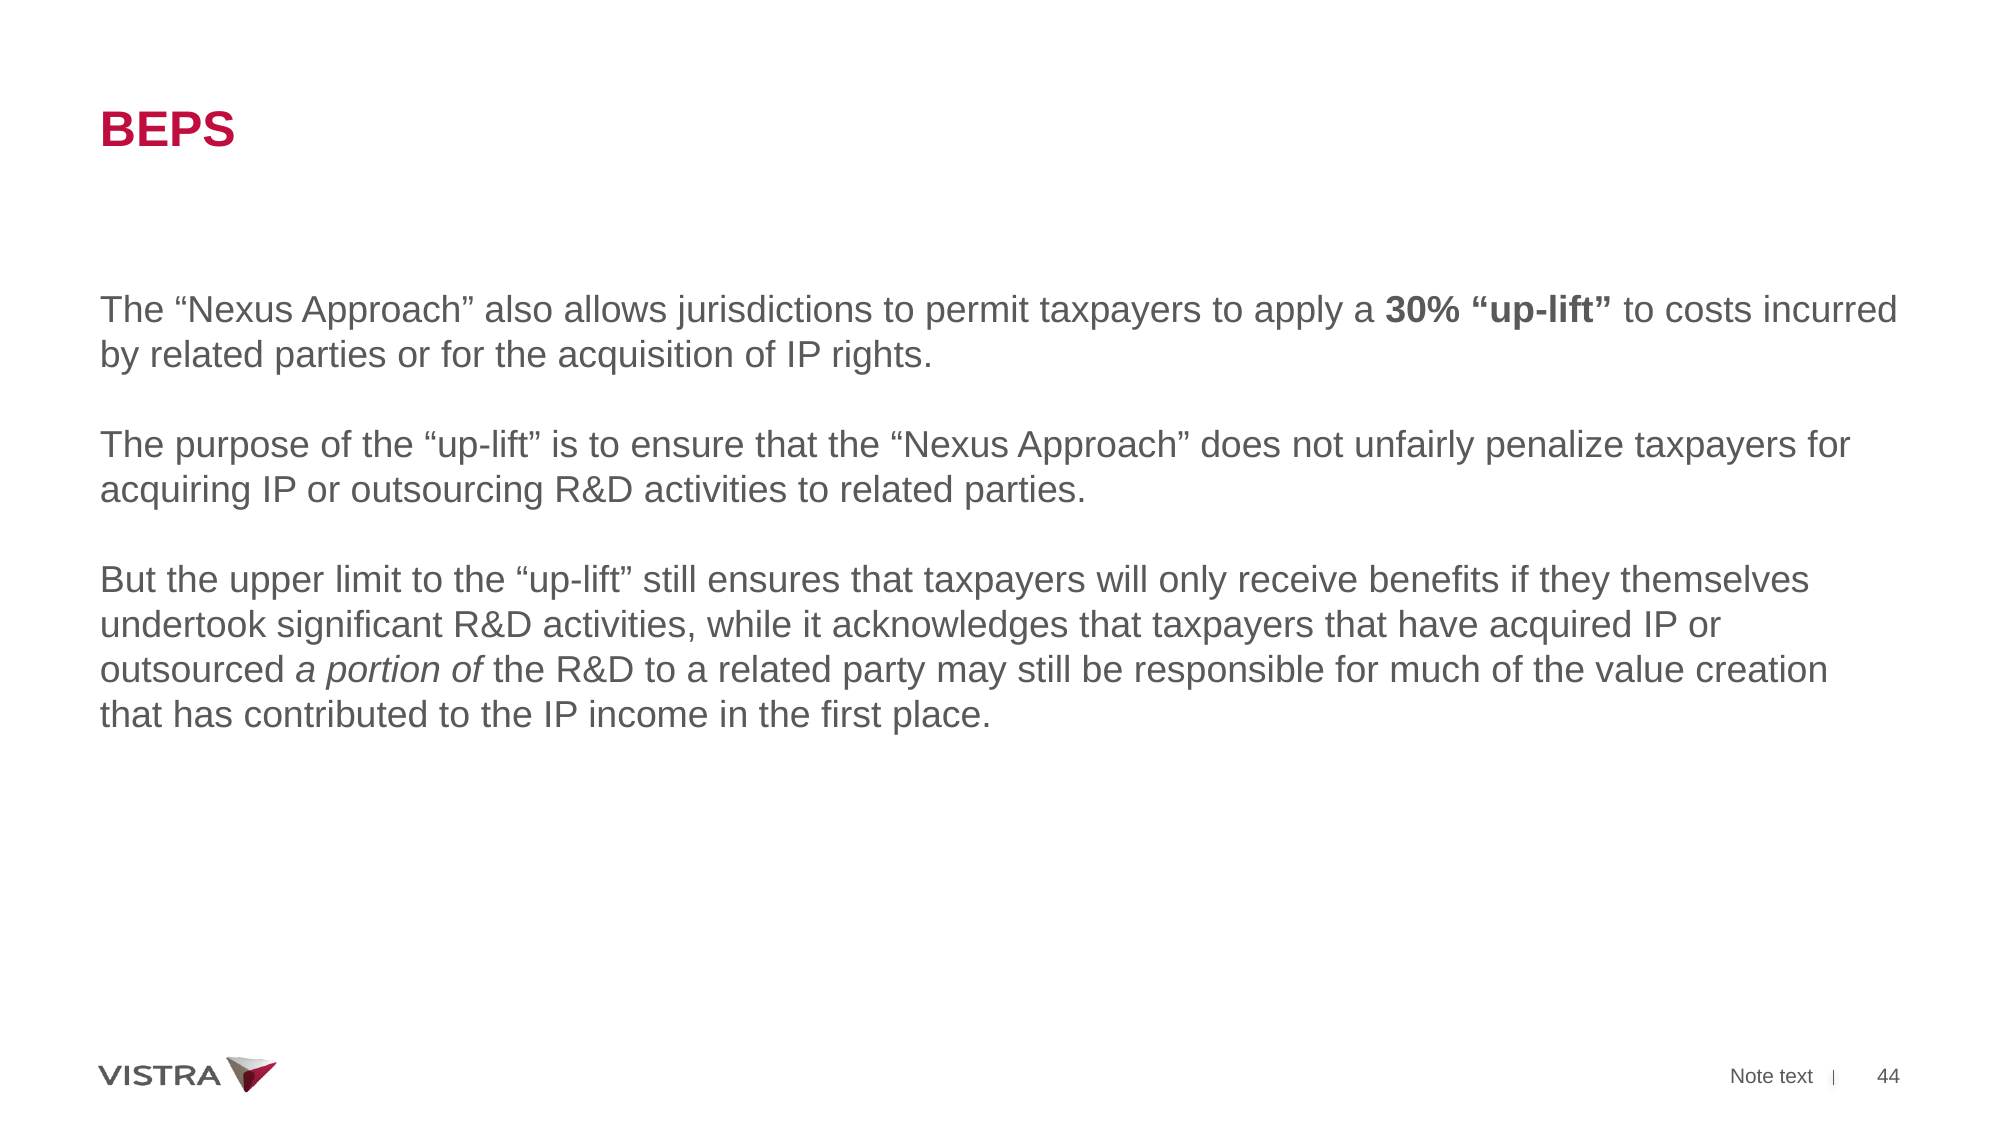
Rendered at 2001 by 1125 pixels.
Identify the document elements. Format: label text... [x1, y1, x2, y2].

footer Note text [1179, 1055, 1814, 1096]
title BEPS [99, 88, 1901, 238]
picture [96, 1055, 278, 1093]
list The “Nexus Approach” also allows jurisdictions to permit taxpayers to apply a 30% “up-lift” to costs incurred by related parties or for the acquisition of IP rights. The purpose of the “up-lift” is to ensure that the “Nexus Approach” does not unfairly penalize taxpayers for acquiring IP or outsourcing R&D activities to related parties. But the upper limit to the “up-lift” still ensures that taxpayers will only receive benefits if they themselves undertook significant R&D activities, while it acknowledges that taxpayers that have acquired IP or outsourced a portion of the R&D to a related party may still be responsible for much of the value creation that has contributed to the IP income in the first place. [99, 277, 1900, 1021]
